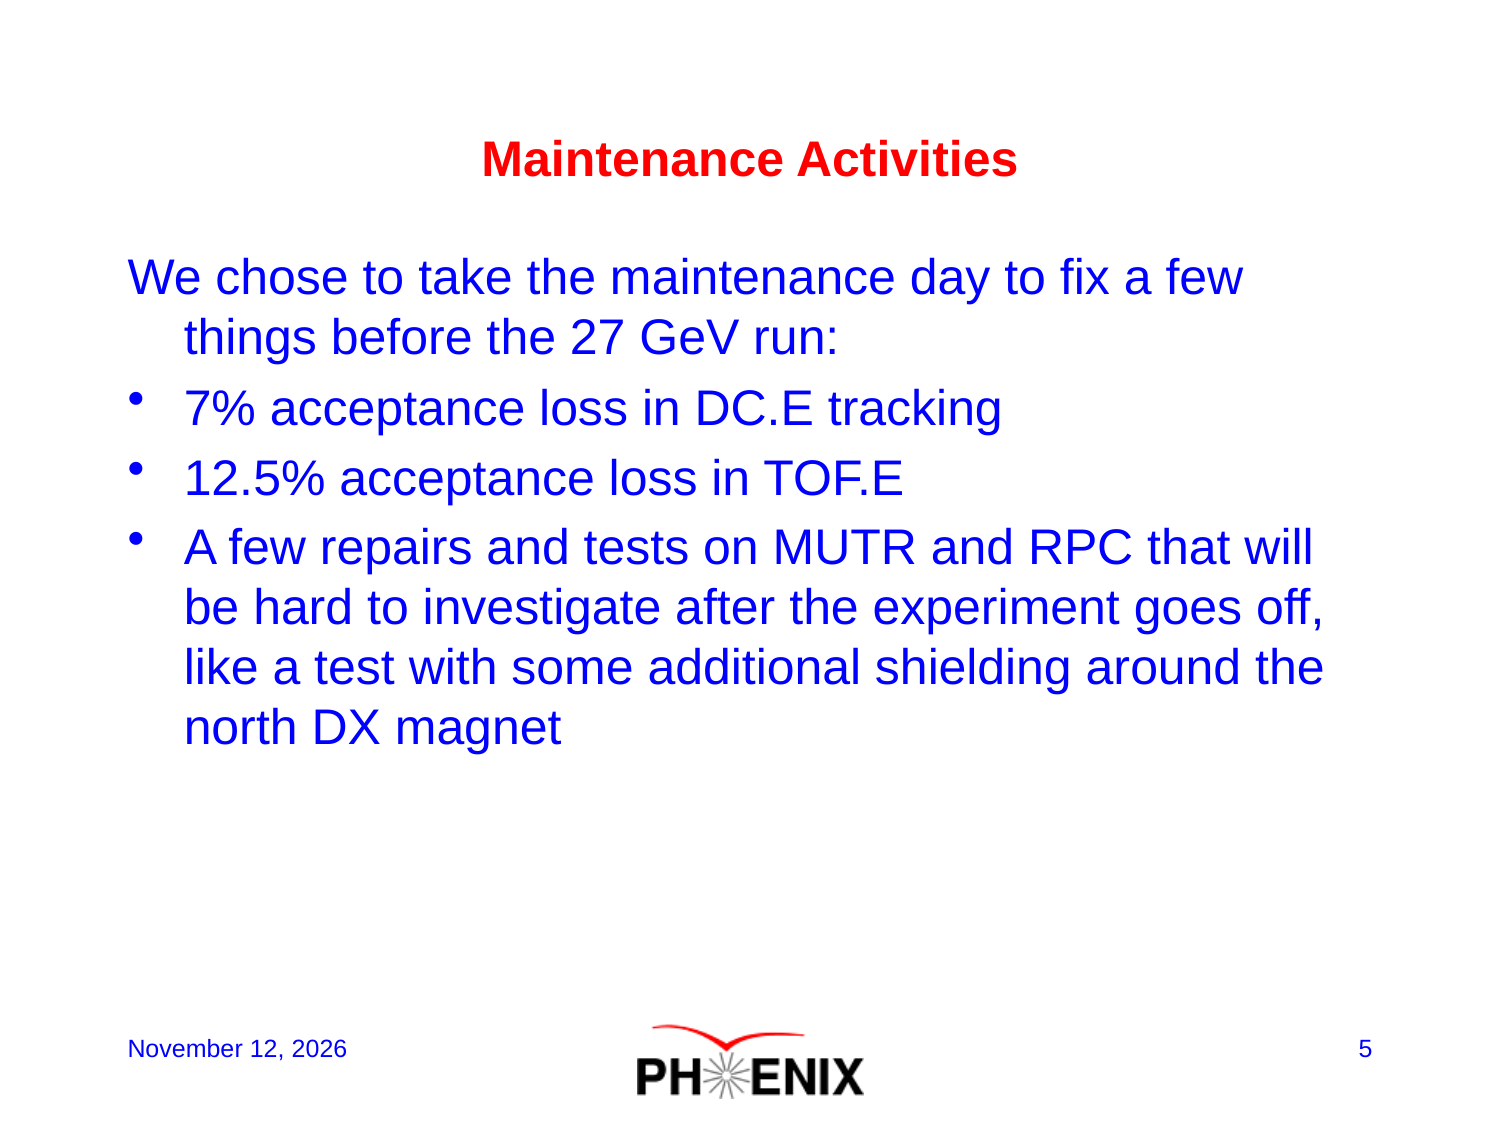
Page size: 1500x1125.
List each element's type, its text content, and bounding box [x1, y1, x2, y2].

title Maintenance Activities [112, 99, 1388, 213]
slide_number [112, 1024, 426, 1101]
list We chose to take the maintenance day to fix a few things before the 27 GeV run: 7% acceptance loss in DC.E tracking 12.5% acceptance loss in TOF.E A few repairs and tests on MUTR and RPC that will be hard to investigate after the experiment goes off, like a test with some additional shielding around the north DX magnet [112, 237, 1388, 1001]
picture [637, 1024, 864, 1099]
slide_number 5 [1074, 1024, 1388, 1101]
